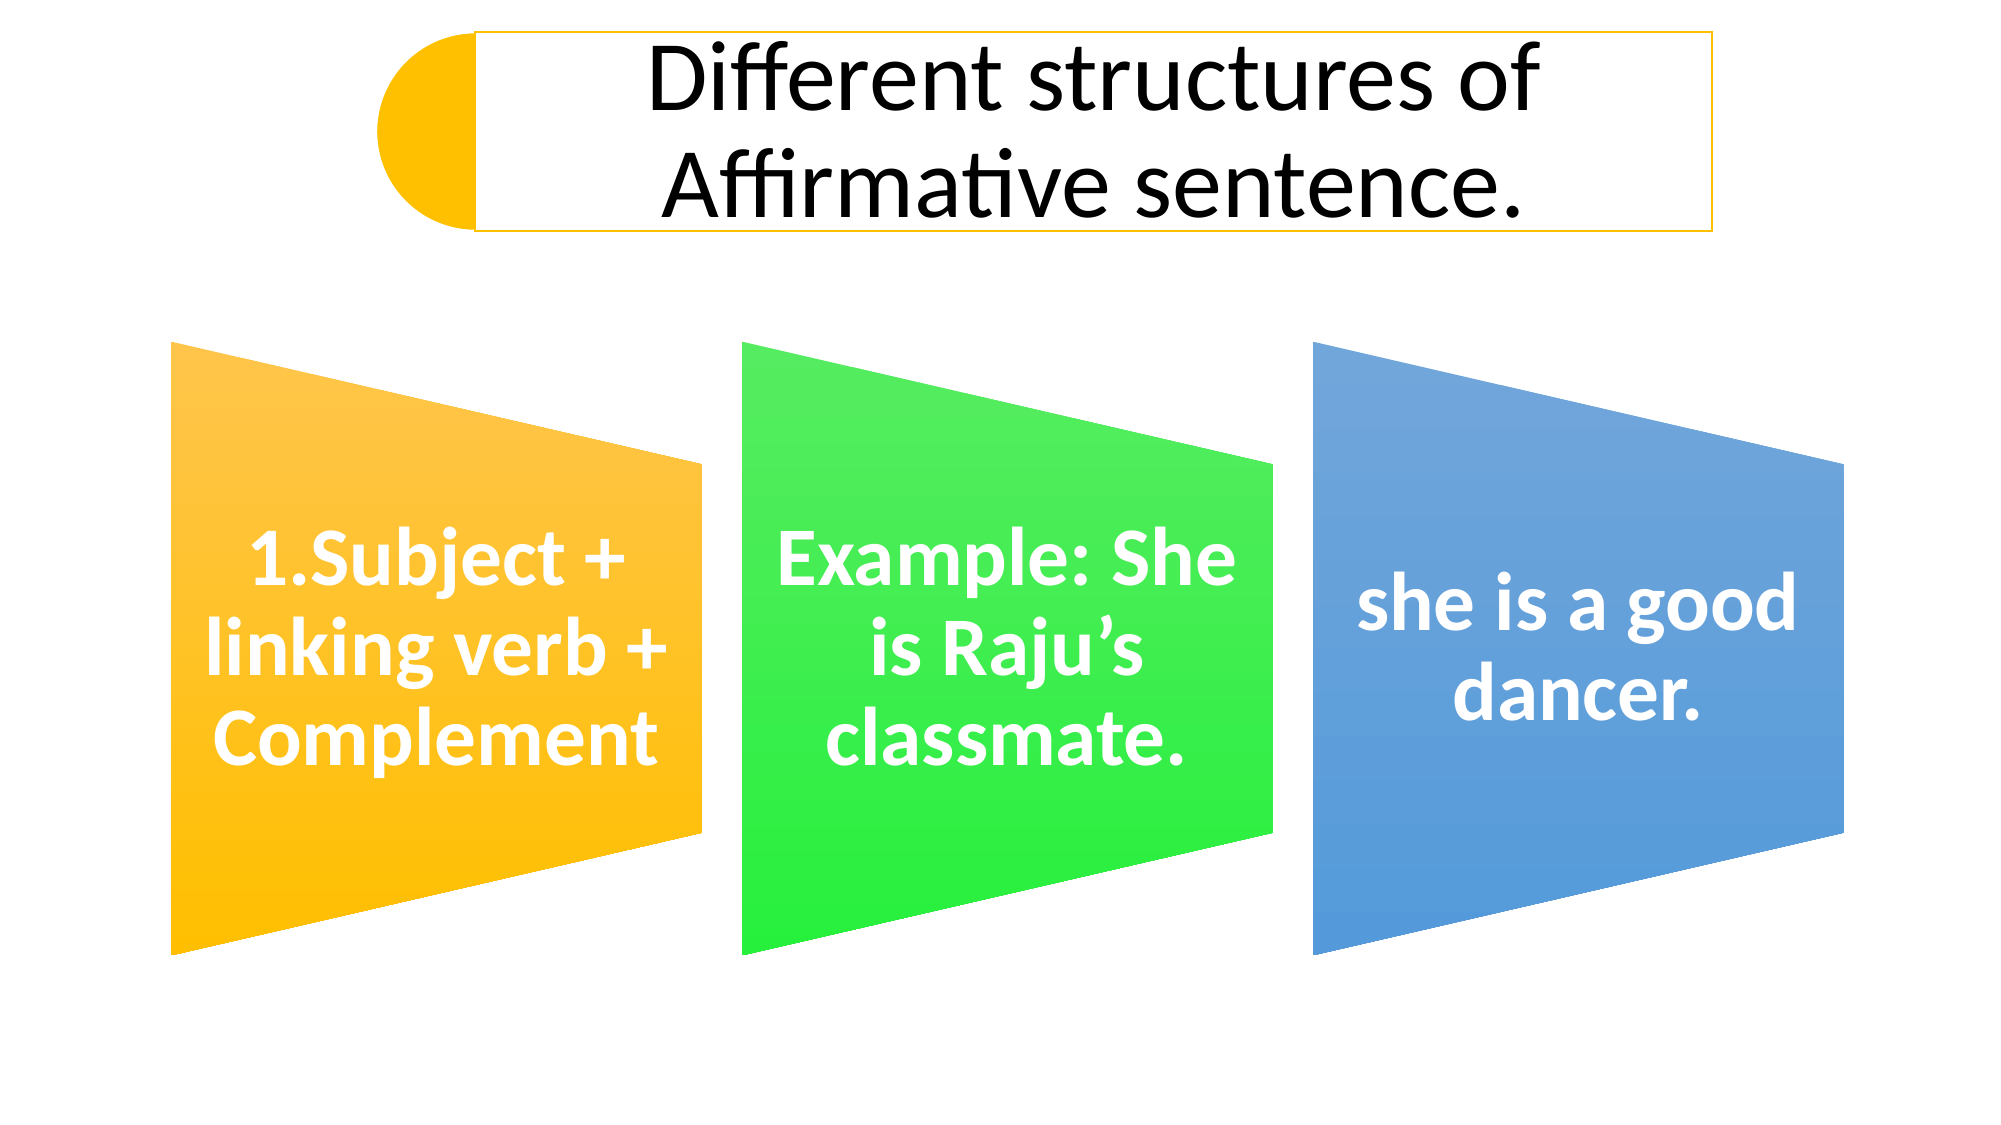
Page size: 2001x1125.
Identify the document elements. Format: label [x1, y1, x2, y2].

text_box [376, 32, 1713, 231]
text_box [170, 341, 1844, 956]
